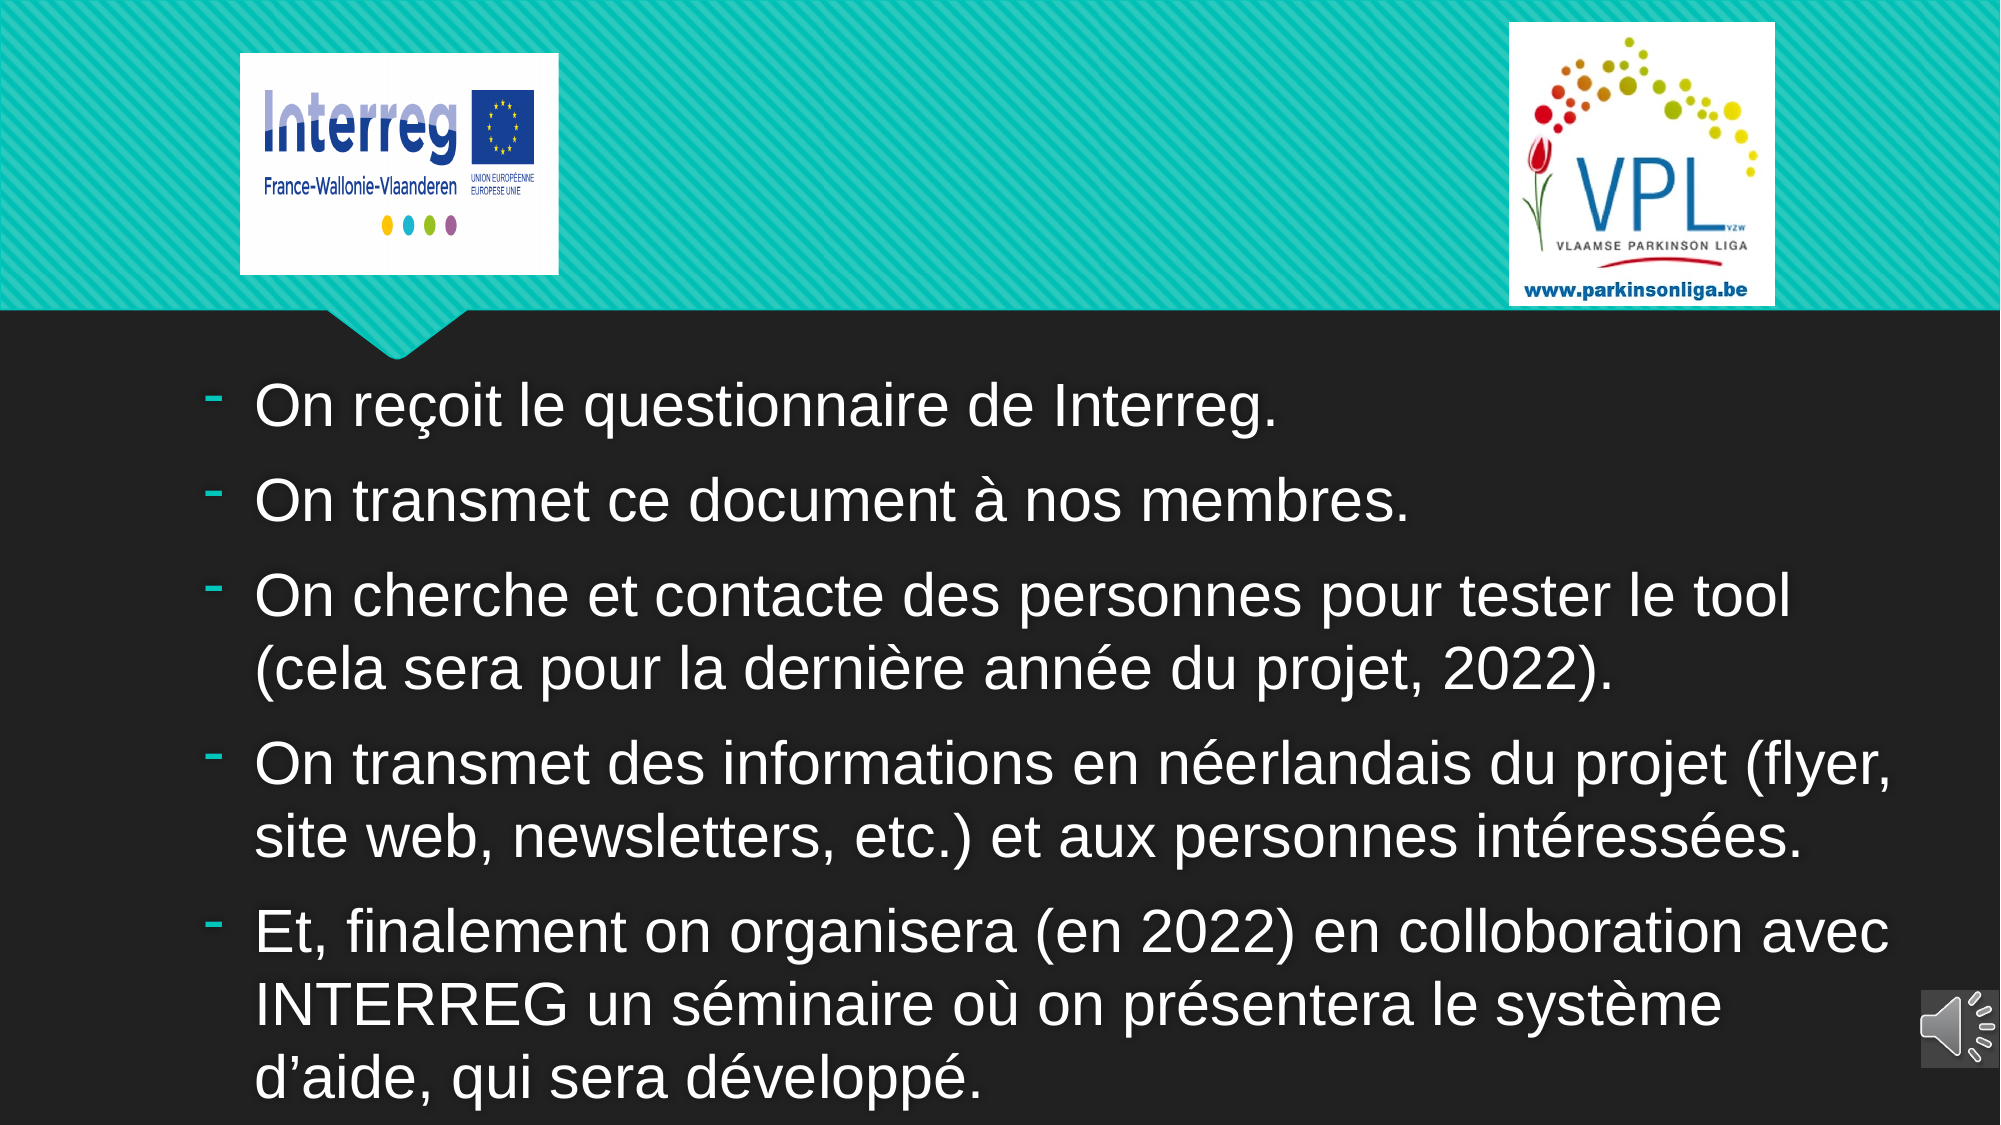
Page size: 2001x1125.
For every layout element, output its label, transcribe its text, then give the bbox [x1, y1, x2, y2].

picture [1509, 21, 1775, 306]
picture [239, 52, 559, 275]
picture [1919, 988, 2000, 1070]
list On reçoit le questionnaire de Interreg. On transmet ce document à nos membres. On cherche et contacte des personnes pour tester le tool (cela sera pour la dernière année du projet, 2022). On transmet des informations en néerlandais du projet (flyer, site web, newsletters, etc.) et aux personnes intéressées. Et, finalement on organisera (en 2022) en colloboration avec INTERREG un séminaire où on présentera le système d’aide, qui sera développé. [188, 350, 1921, 1125]
